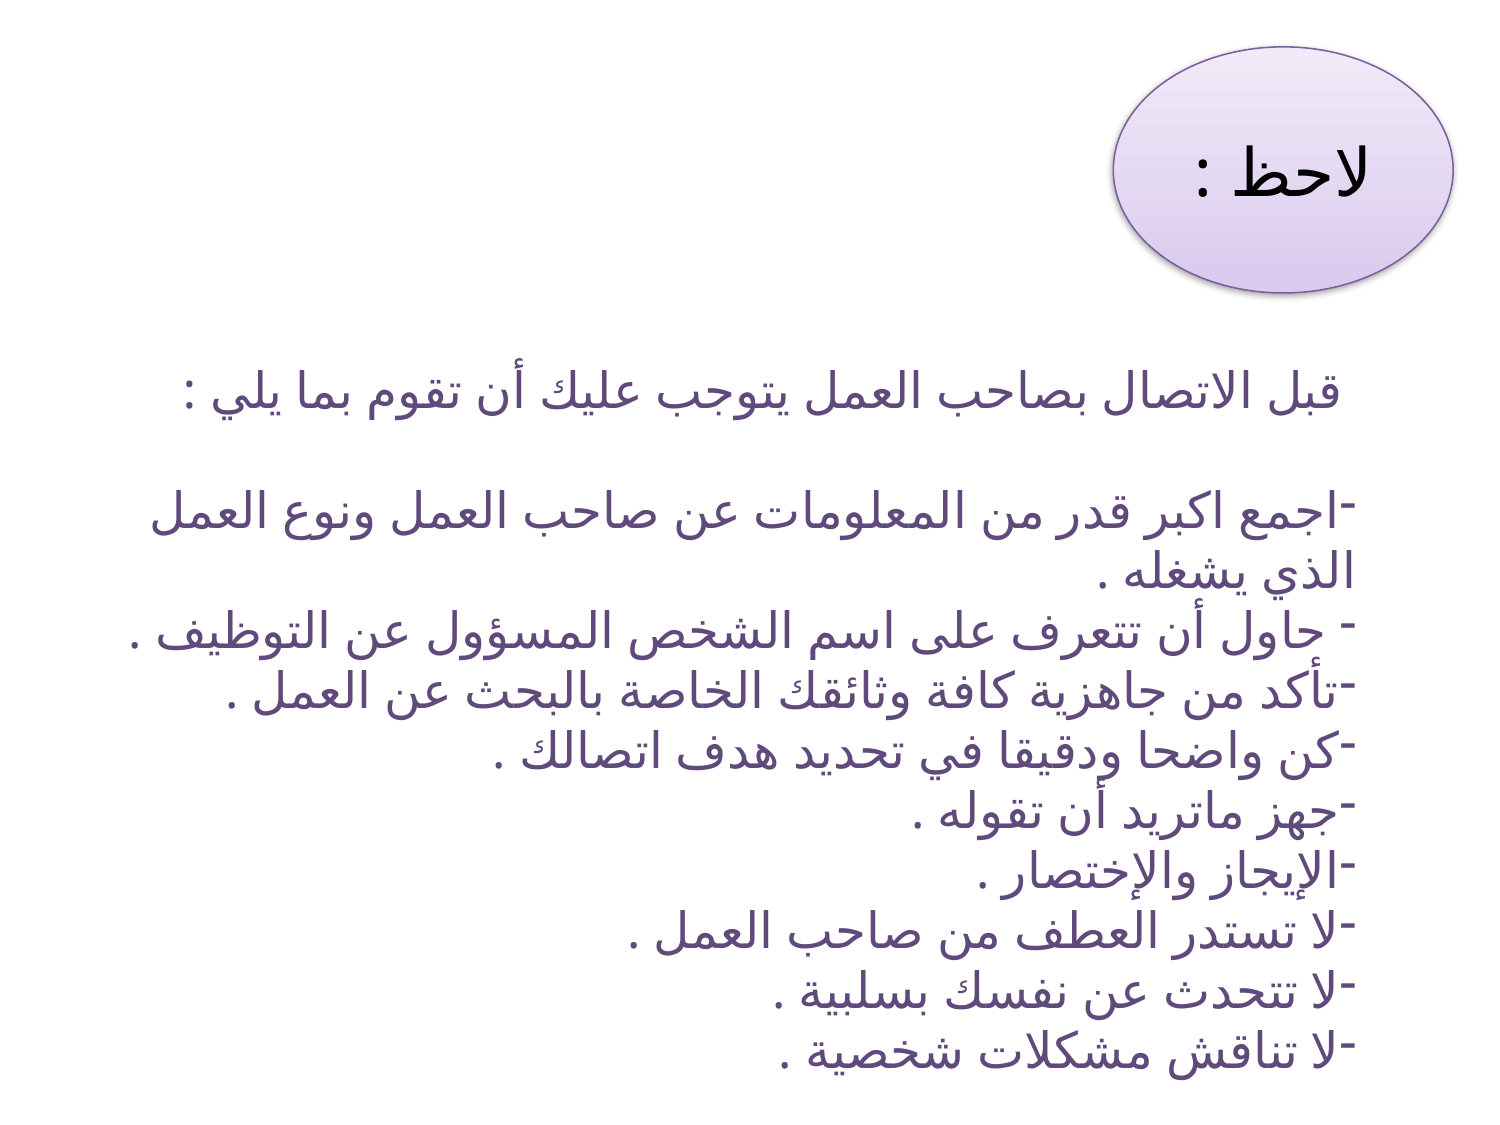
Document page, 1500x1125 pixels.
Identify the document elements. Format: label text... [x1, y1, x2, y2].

text_box قبل الاتصال بصاحب العمل يتوجب عليك أن تقوم بما يلي : اجمع اكبر قدر من المعلومات عن صاحب العمل ونوع العمل الذي يشغله . حاول أن تتعرف على اسم الشخص المسؤول عن التوظيف . تأكد من جاهزية كافة وثائقك الخاصة بالبحث عن العمل . كن واضحا ودقيقا في تحديد هدف اتصالك . جهز ماتريد أن تقوله . الإيجاز والإختصار . لا تستدر العطف من صاحب العمل . لا تتحدث عن نفسك بسلبية . لا تناقش مشكلات شخصية . [105, 351, 1372, 1087]
text_box لاحظ : [1112, 46, 1454, 294]
